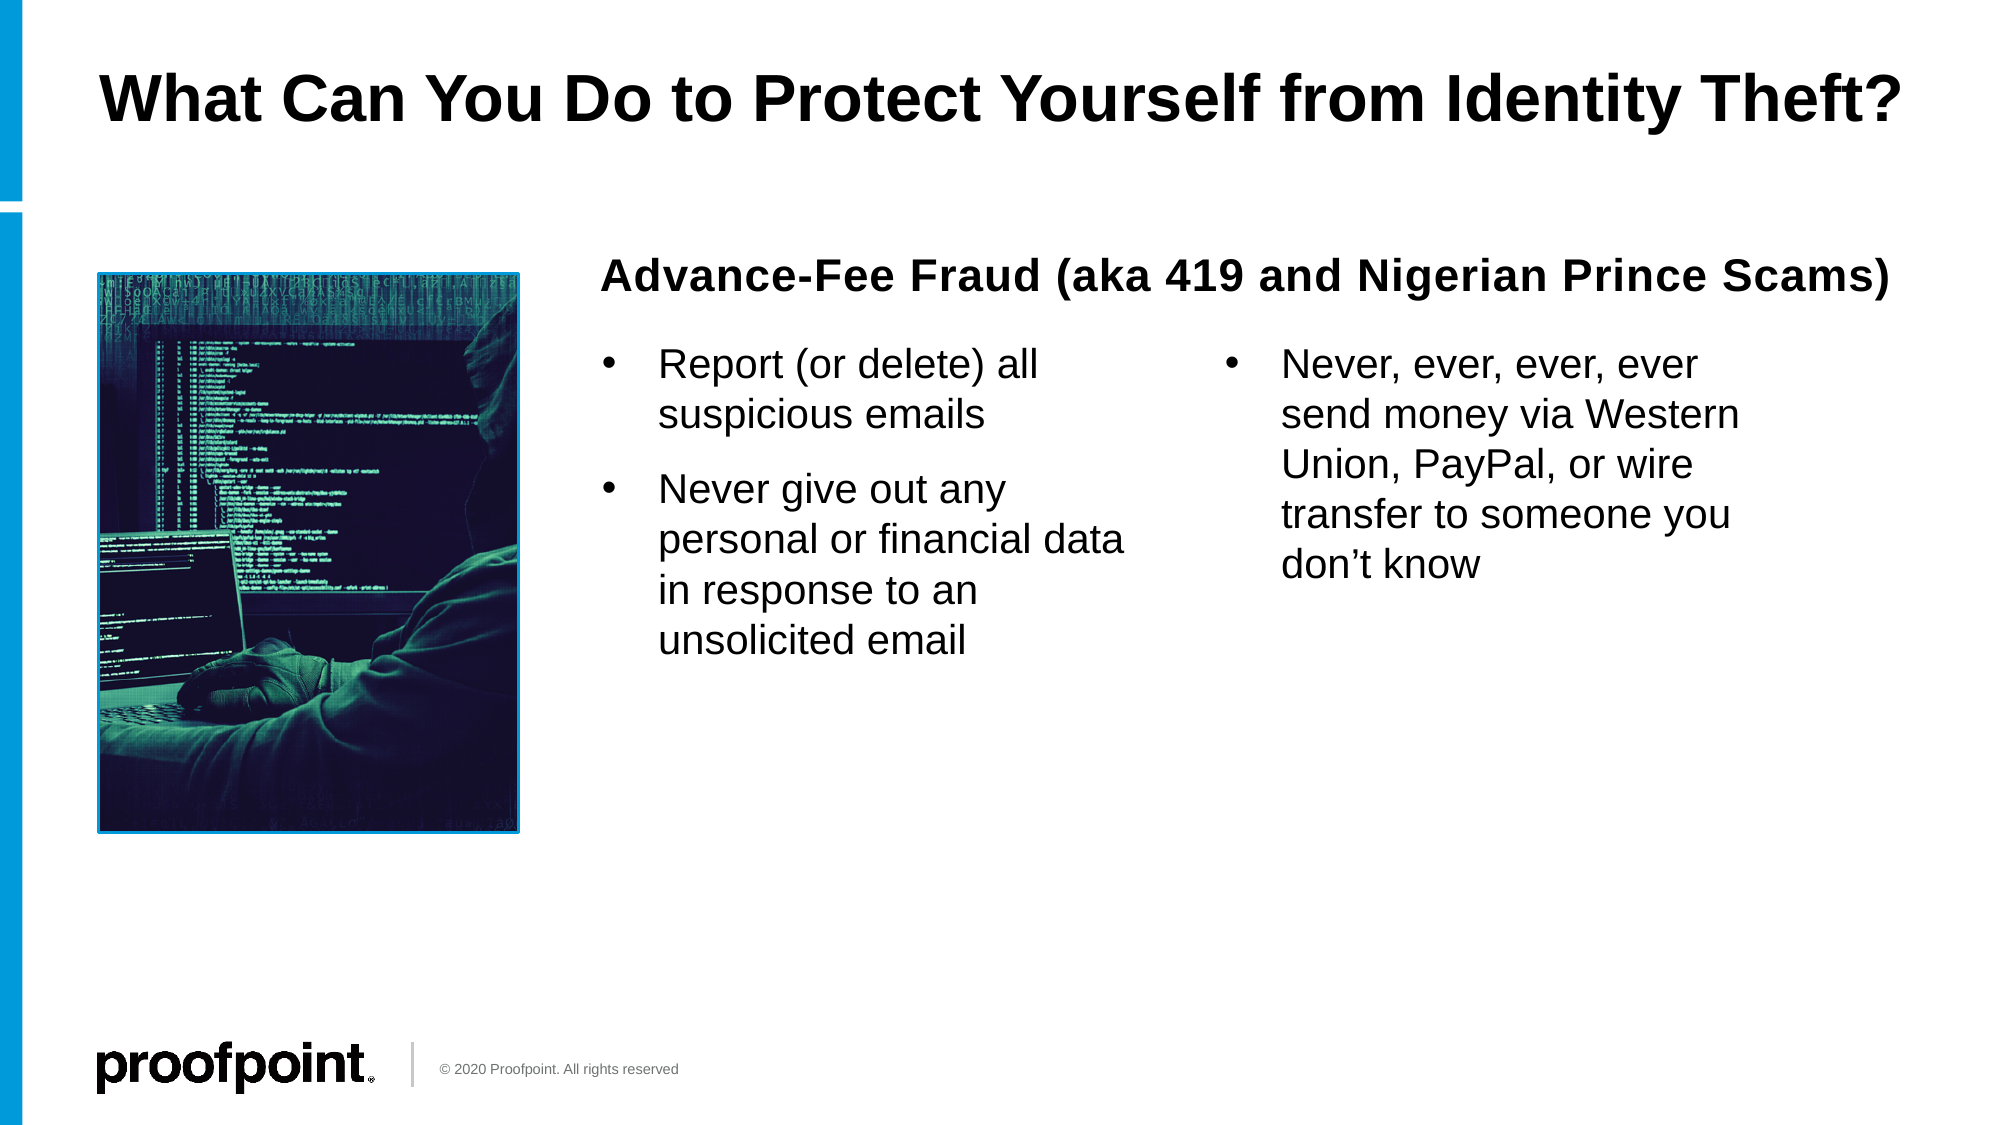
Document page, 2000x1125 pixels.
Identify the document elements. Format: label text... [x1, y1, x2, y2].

picture [65, 1011, 395, 1125]
title What Can You Do to Protect Yourself from Identity Theft? [99, 0, 1953, 200]
text_box Advance-Fee Fraud (aka 419 and Nigerian Prince Scams) [599, 252, 1900, 298]
footer © 2020 Proofpoint. All rights reserved [439, 1050, 1190, 1087]
picture [101, 276, 516, 830]
text_box Report (or delete) all suspicious emails Never give out any personal or financial data in response to an unsolicited email Never, ever, ever, ever send money via Western Union, PayPal, or wire transfer to someone you don’t know [587, 329, 1788, 869]
